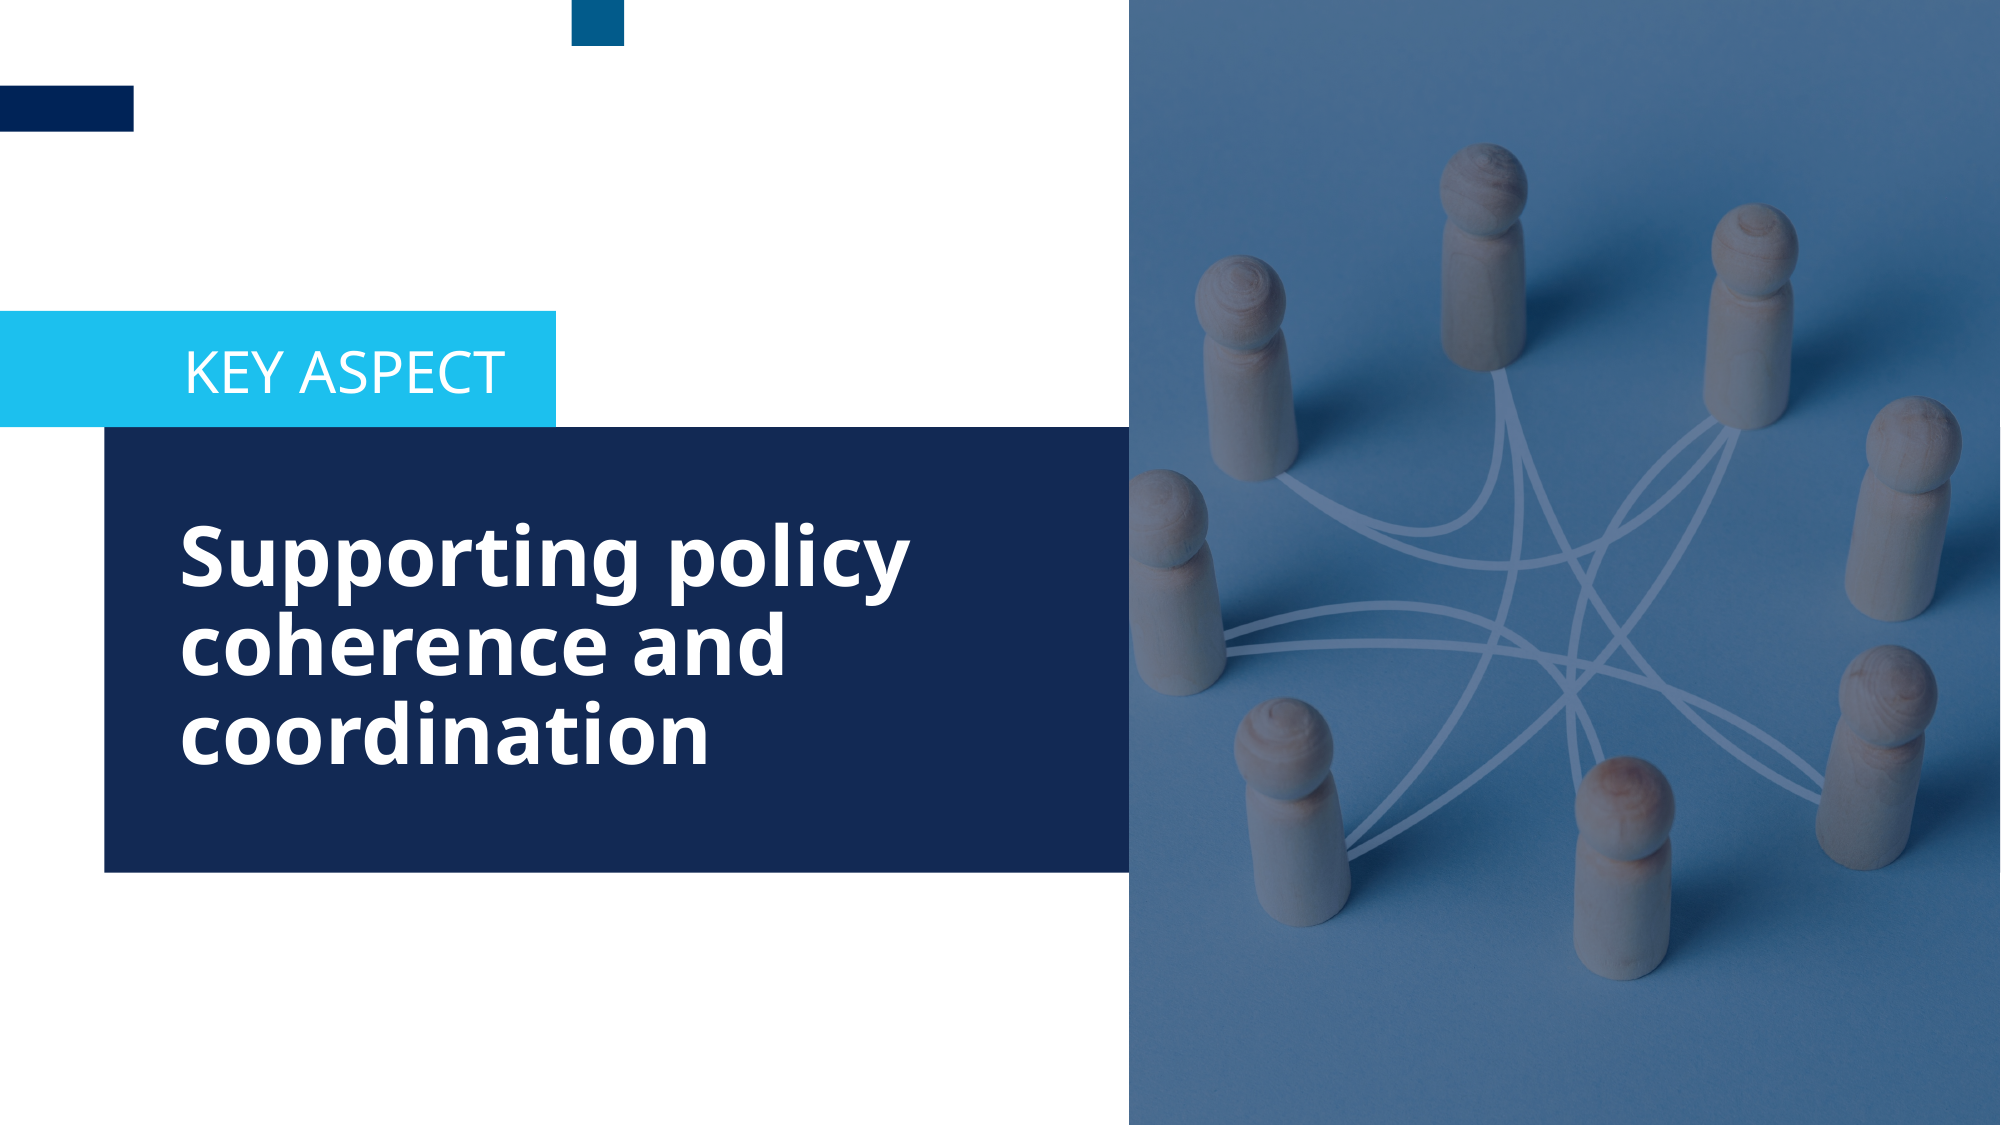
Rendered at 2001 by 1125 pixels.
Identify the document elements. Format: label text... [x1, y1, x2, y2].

list Supporting policy coherence and coordination [164, 508, 1039, 873]
picture [1129, 0, 2000, 1125]
list KEY ASPECT [168, 333, 1129, 428]
